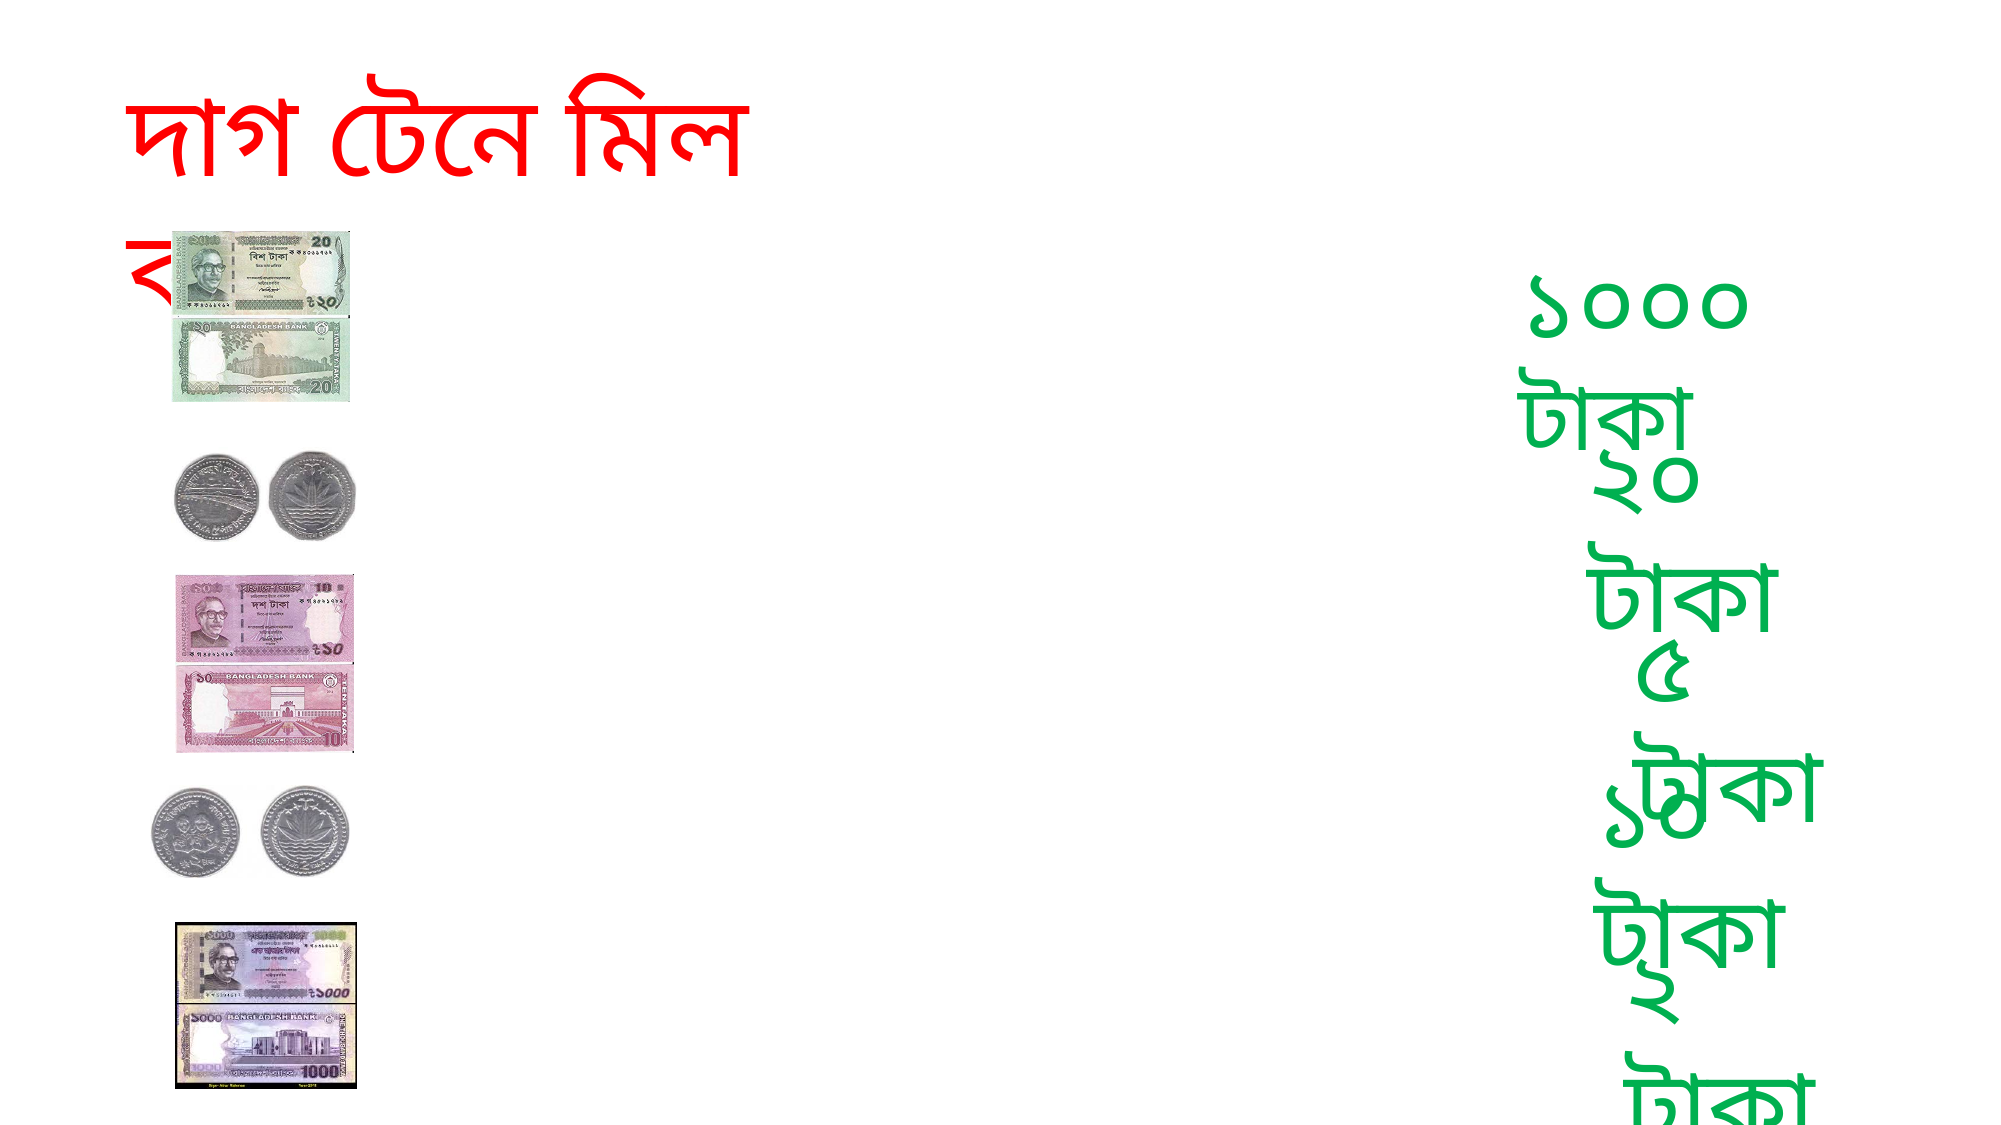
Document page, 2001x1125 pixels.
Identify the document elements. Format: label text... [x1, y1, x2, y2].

picture [170, 447, 357, 542]
text_box ২০ টাকা [1572, 405, 1874, 661]
picture [175, 574, 354, 753]
picture [175, 922, 357, 1089]
picture [170, 231, 350, 402]
text_box ১০০০ টাকা [1503, 231, 1893, 476]
text_box ৫ টাকা [1618, 595, 1879, 740]
text_box ২ টাকা [1609, 915, 1900, 1125]
picture [150, 785, 350, 878]
text_box দাগ টেনে মিল কর [112, 56, 808, 341]
text_box ১০ টাকা [1579, 740, 1881, 996]
